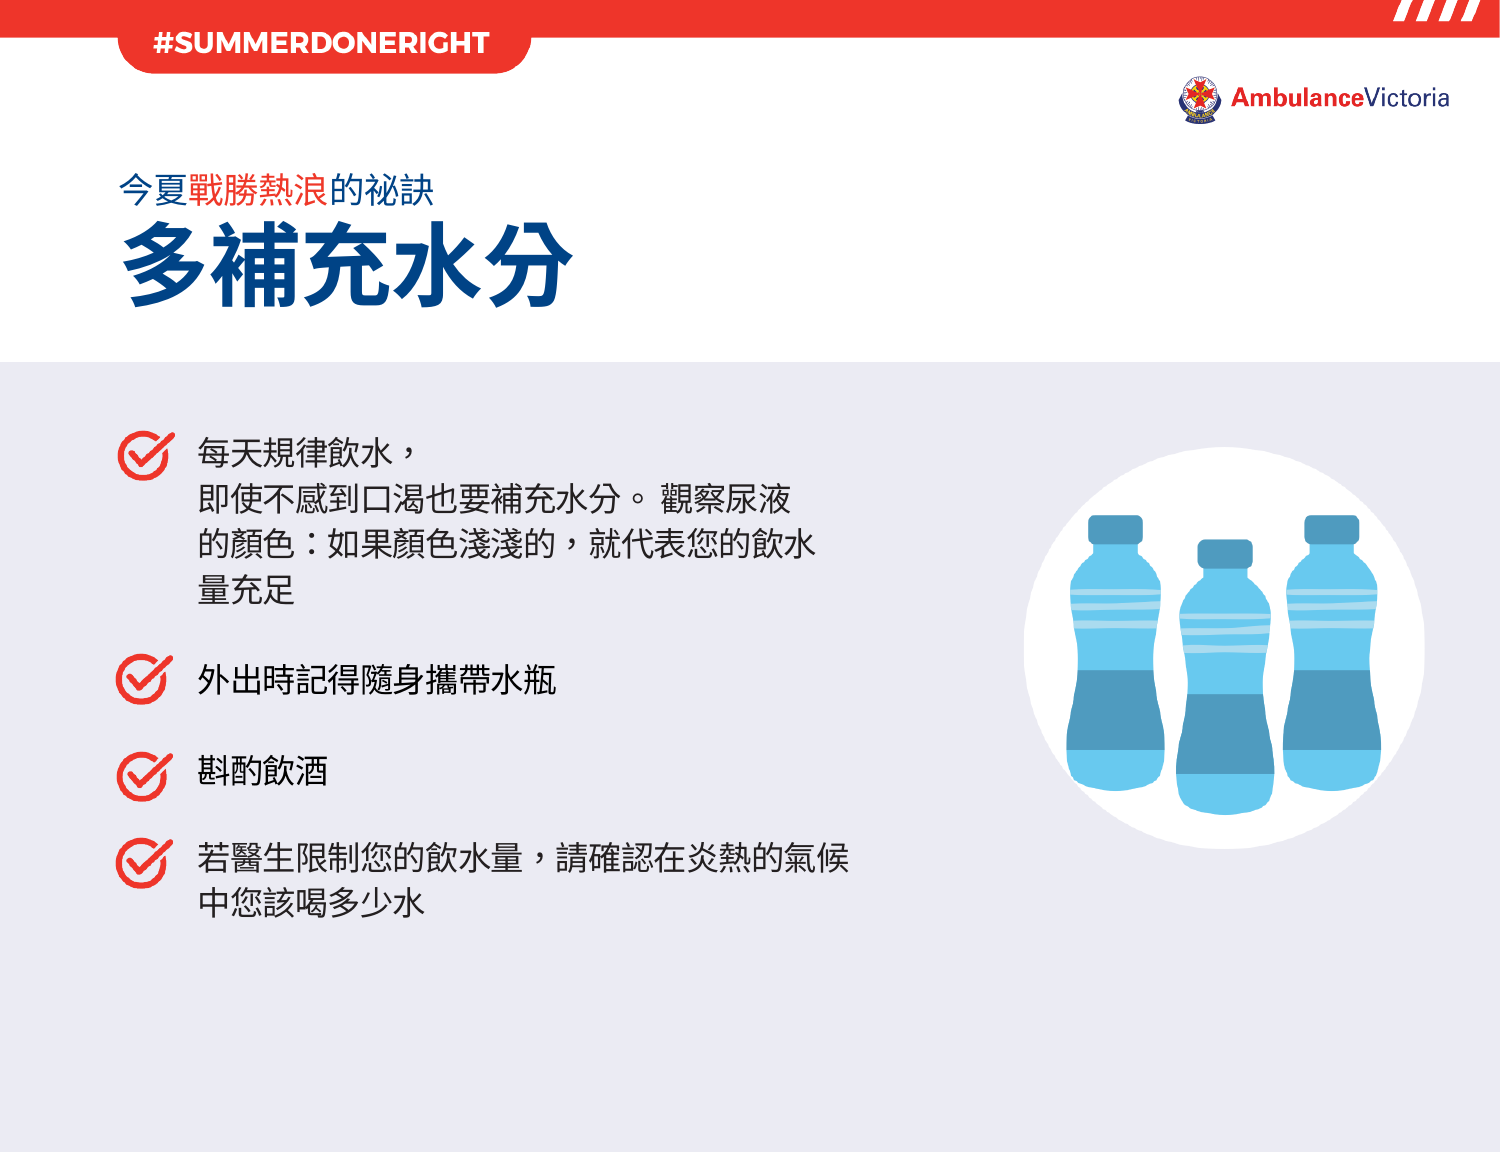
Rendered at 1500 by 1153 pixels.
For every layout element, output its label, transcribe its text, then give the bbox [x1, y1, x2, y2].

title 今夏戰勝熱浪的祕訣 多補充水分 [116, 167, 884, 363]
picture [115, 837, 173, 889]
picture [115, 653, 173, 705]
picture [117, 429, 175, 482]
picture [115, 750, 174, 802]
text_box [1023, 447, 1425, 849]
text_box [0, 360, 1500, 1153]
picture [0, 0, 1500, 126]
text_box 每天規律飲水， 即使不感到口渴也要補充水分。 觀察尿液的顏色：如果顏色淺淺的，就代表您的飲水量充足 外出時記得隨身攜帶水瓶 斟酌飲酒 若醫生限制您的飲水量，請確認在炎熱的氣候中您該喝多少水 [195, 424, 884, 922]
